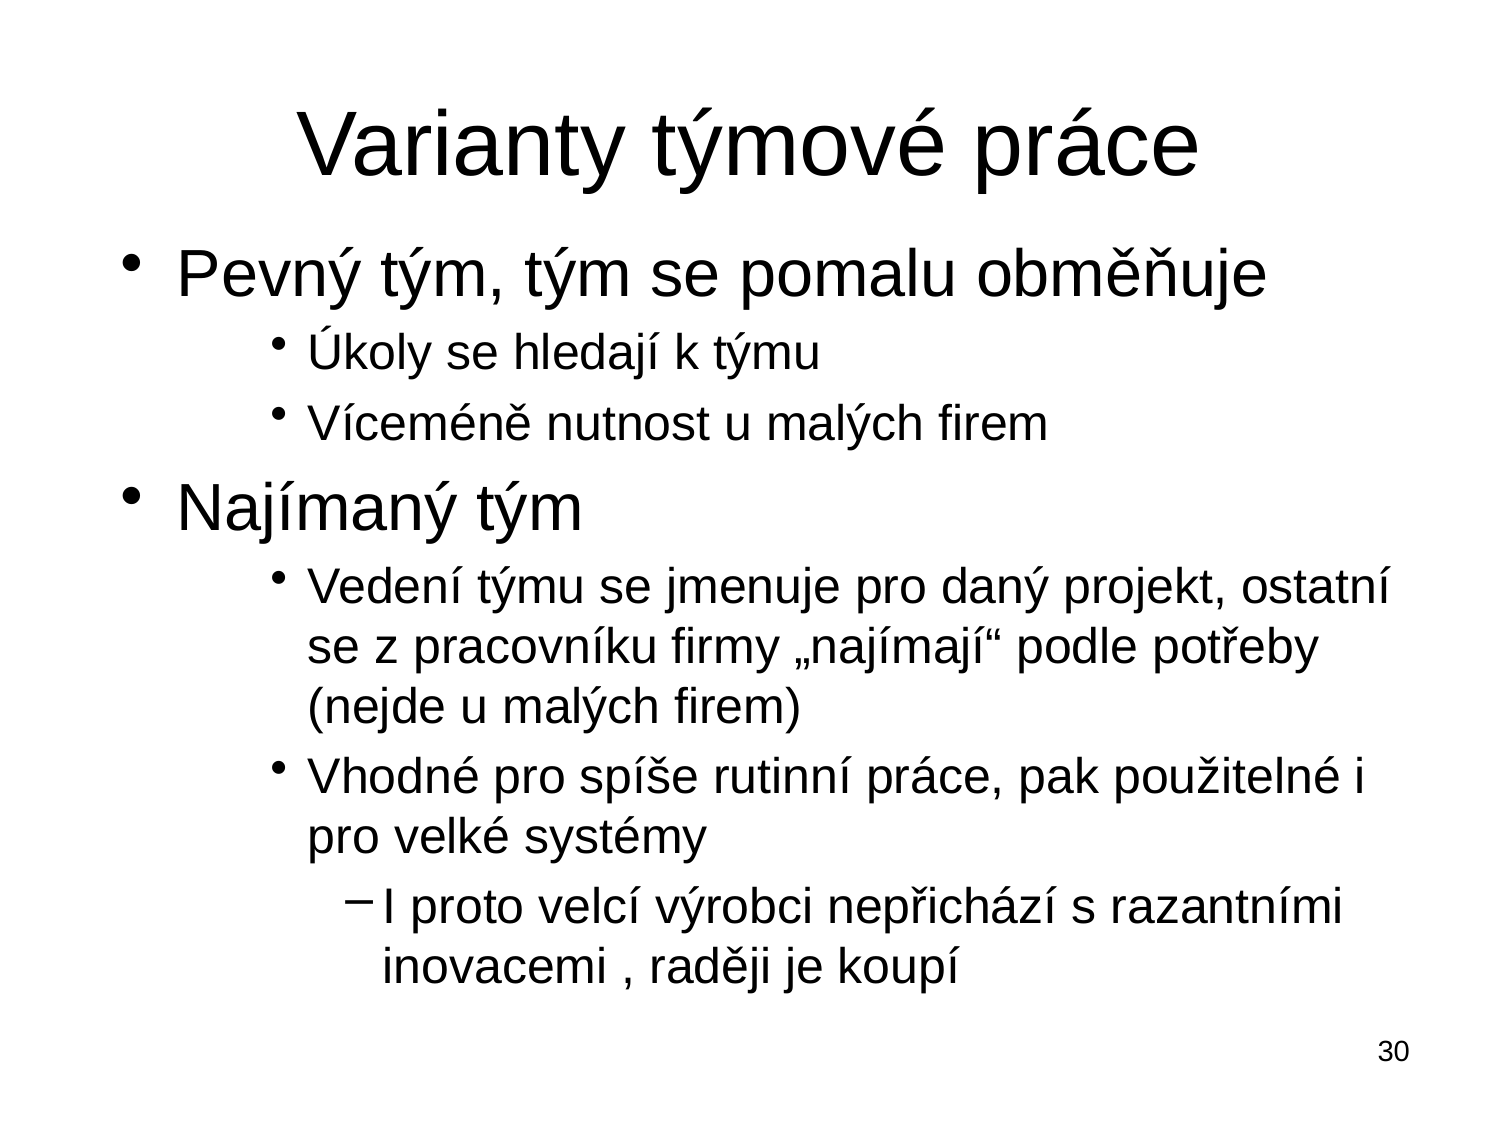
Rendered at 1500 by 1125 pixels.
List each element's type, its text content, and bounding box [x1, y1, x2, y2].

title Varianty týmové práce [74, 44, 1426, 233]
slide_number 30 [1074, 1024, 1426, 1103]
list Pevný tým, tým se pomalu obměňuje Úkoly se hledají k týmu Víceméně nutnost u malých firem Najímaný tým Vedení týmu se jmenuje pro daný projekt, ostatní se z pracovníku firmy „najímají“ podle potřeby (nejde u malých firem) Vhodné pro spíše rutinní práce, pak použitelné i pro velké systémy I proto velcí výrobci nepřichází s razantními inovacemi , raději je koupí [105, 222, 1456, 1001]
